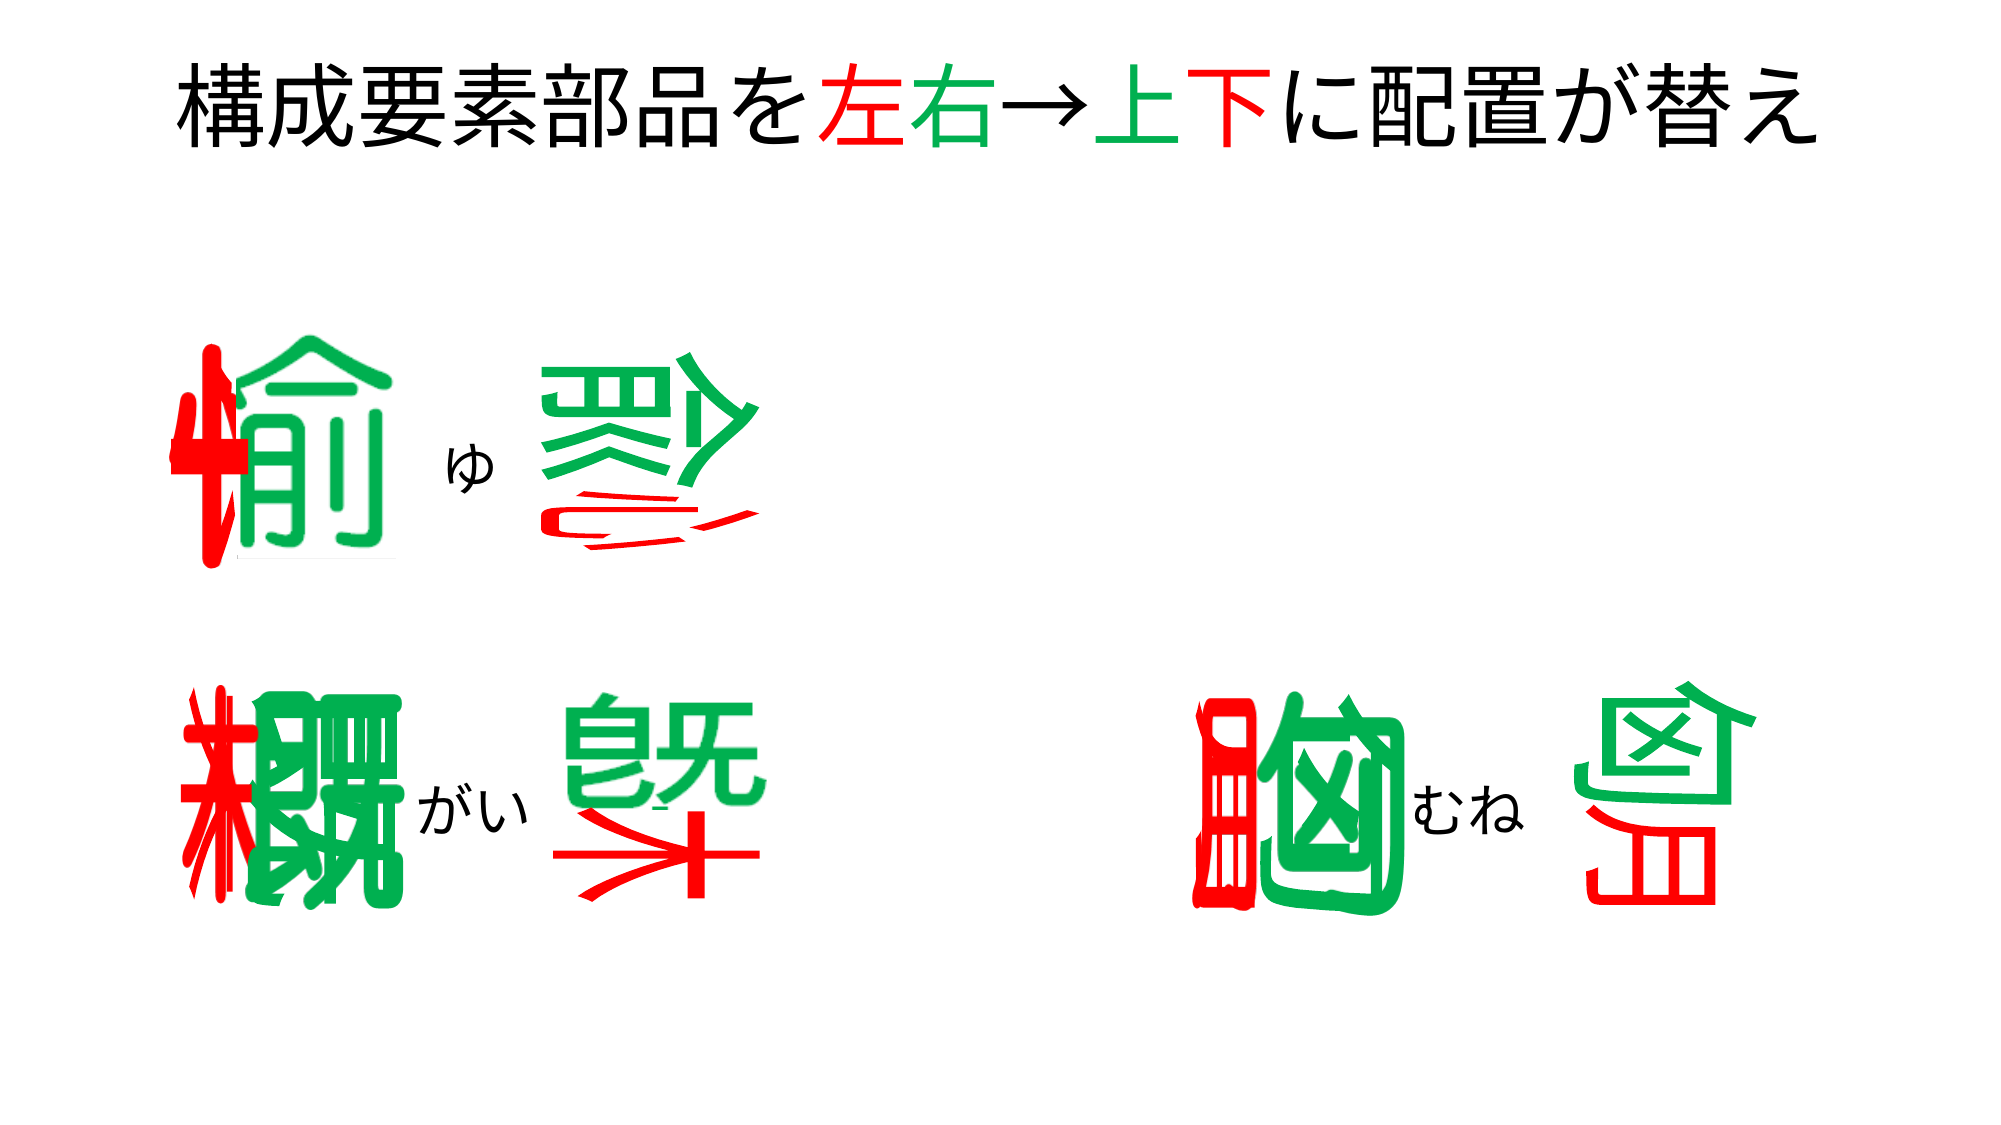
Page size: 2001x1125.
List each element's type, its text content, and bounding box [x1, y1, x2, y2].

picture [182, 684, 405, 910]
picture [168, 325, 396, 569]
picture [560, 692, 770, 810]
text_box がい [405, 767, 571, 852]
text_box ゆ [396, 424, 566, 510]
text_box むね [1405, 767, 1579, 852]
title 構成要素部品を左右→上下に配置が替え [137, 2, 1863, 220]
picture [1192, 691, 1405, 916]
